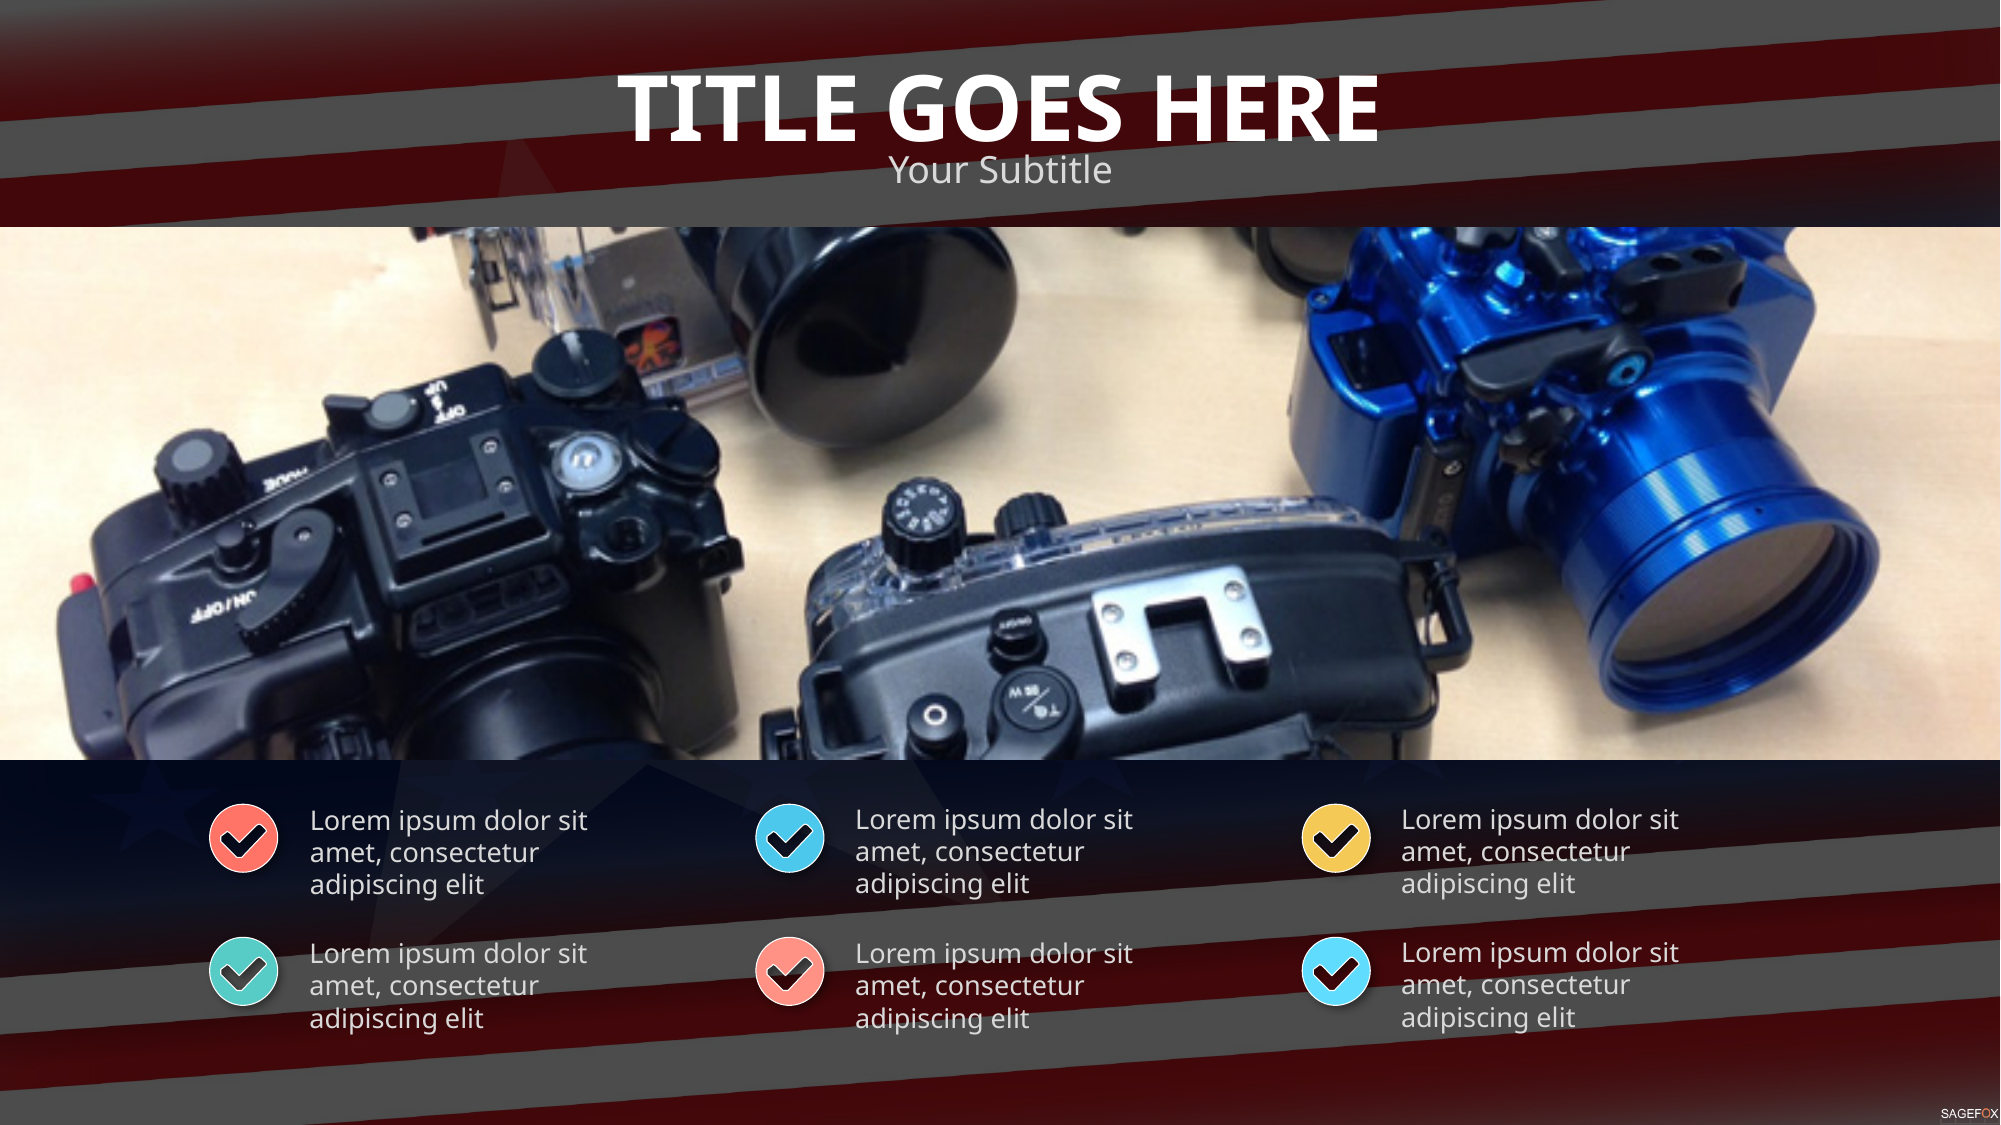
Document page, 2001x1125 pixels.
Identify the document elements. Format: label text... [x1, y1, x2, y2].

picture [0, 0, 2001, 1125]
text_box Lorem ipsum dolor sit amet, consectetur adipiscing elit [1391, 796, 1766, 905]
text_box Lorem ipsum dolor sit amet, consectetur adipiscing elit [299, 797, 675, 906]
text_box [0, 227, 2000, 760]
text_box [755, 937, 824, 1006]
text_box Lorem ipsum dolor sit amet, consectetur adipiscing elit [299, 930, 675, 1039]
text_box [755, 804, 824, 873]
text_box Lorem ipsum dolor sit amet, consectetur adipiscing elit [1391, 930, 1766, 1038]
text_box Lorem ipsum dolor sit amet, consectetur adipiscing elit [845, 930, 1221, 1039]
text_box [209, 937, 278, 1006]
text_box Lorem ipsum dolor sit amet, consectetur adipiscing elit [845, 796, 1221, 905]
text_box [1302, 804, 1371, 873]
text_box [209, 804, 278, 873]
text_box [548, 42, 1452, 199]
text_box [1302, 937, 1371, 1006]
